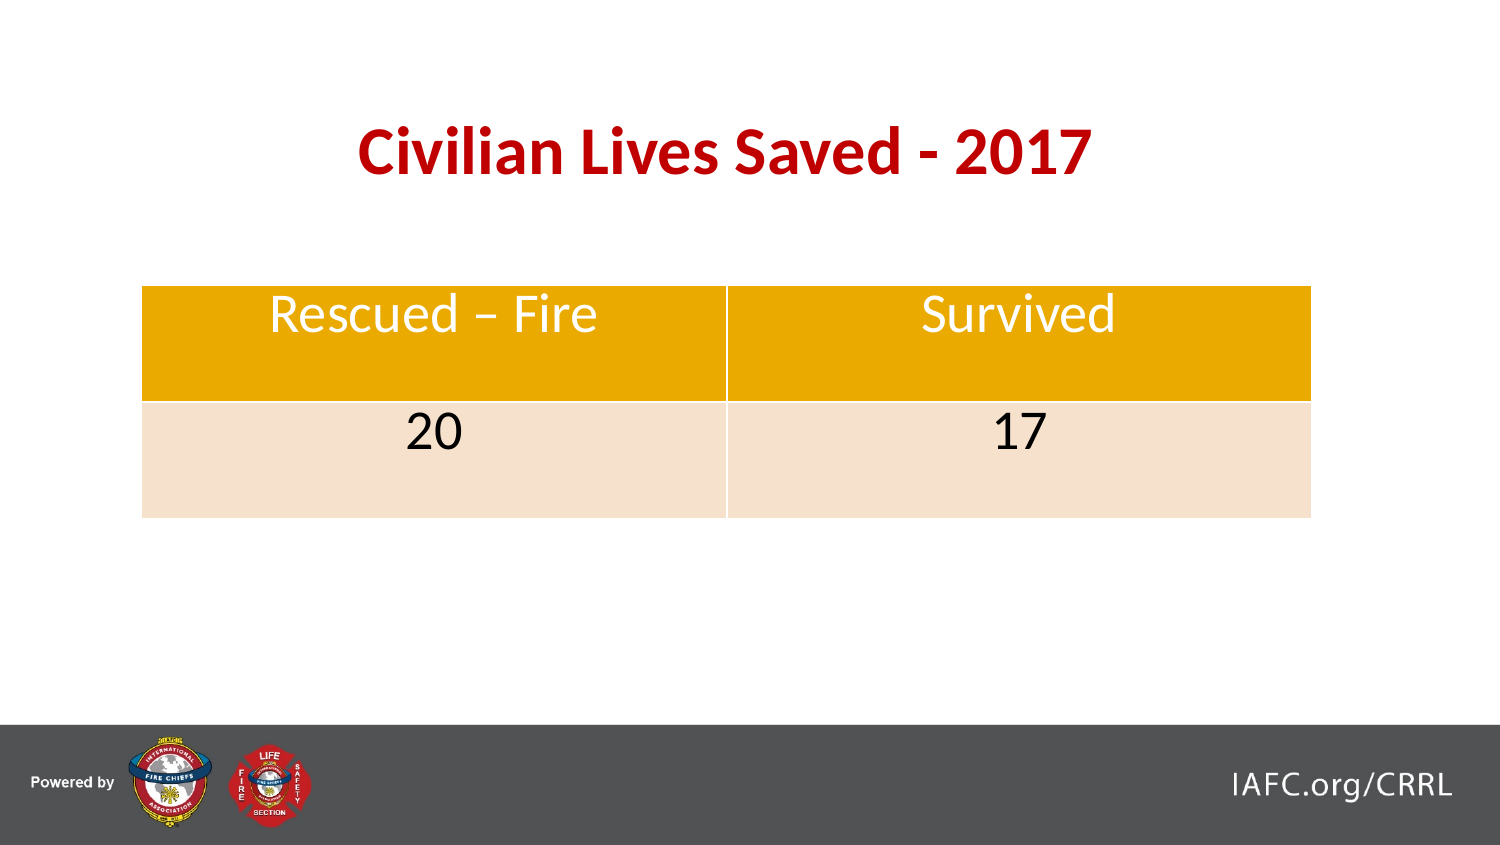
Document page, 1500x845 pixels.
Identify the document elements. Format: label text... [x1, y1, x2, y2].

table_header Rescued – Fire [142, 286, 726, 401]
table_cell 20 [142, 403, 726, 518]
table_cell 17 [728, 403, 1311, 518]
picture [0, 0, 1500, 845]
title Civilian Lives Saved - 2017 [267, 72, 1186, 222]
table_header Survived [728, 286, 1311, 401]
